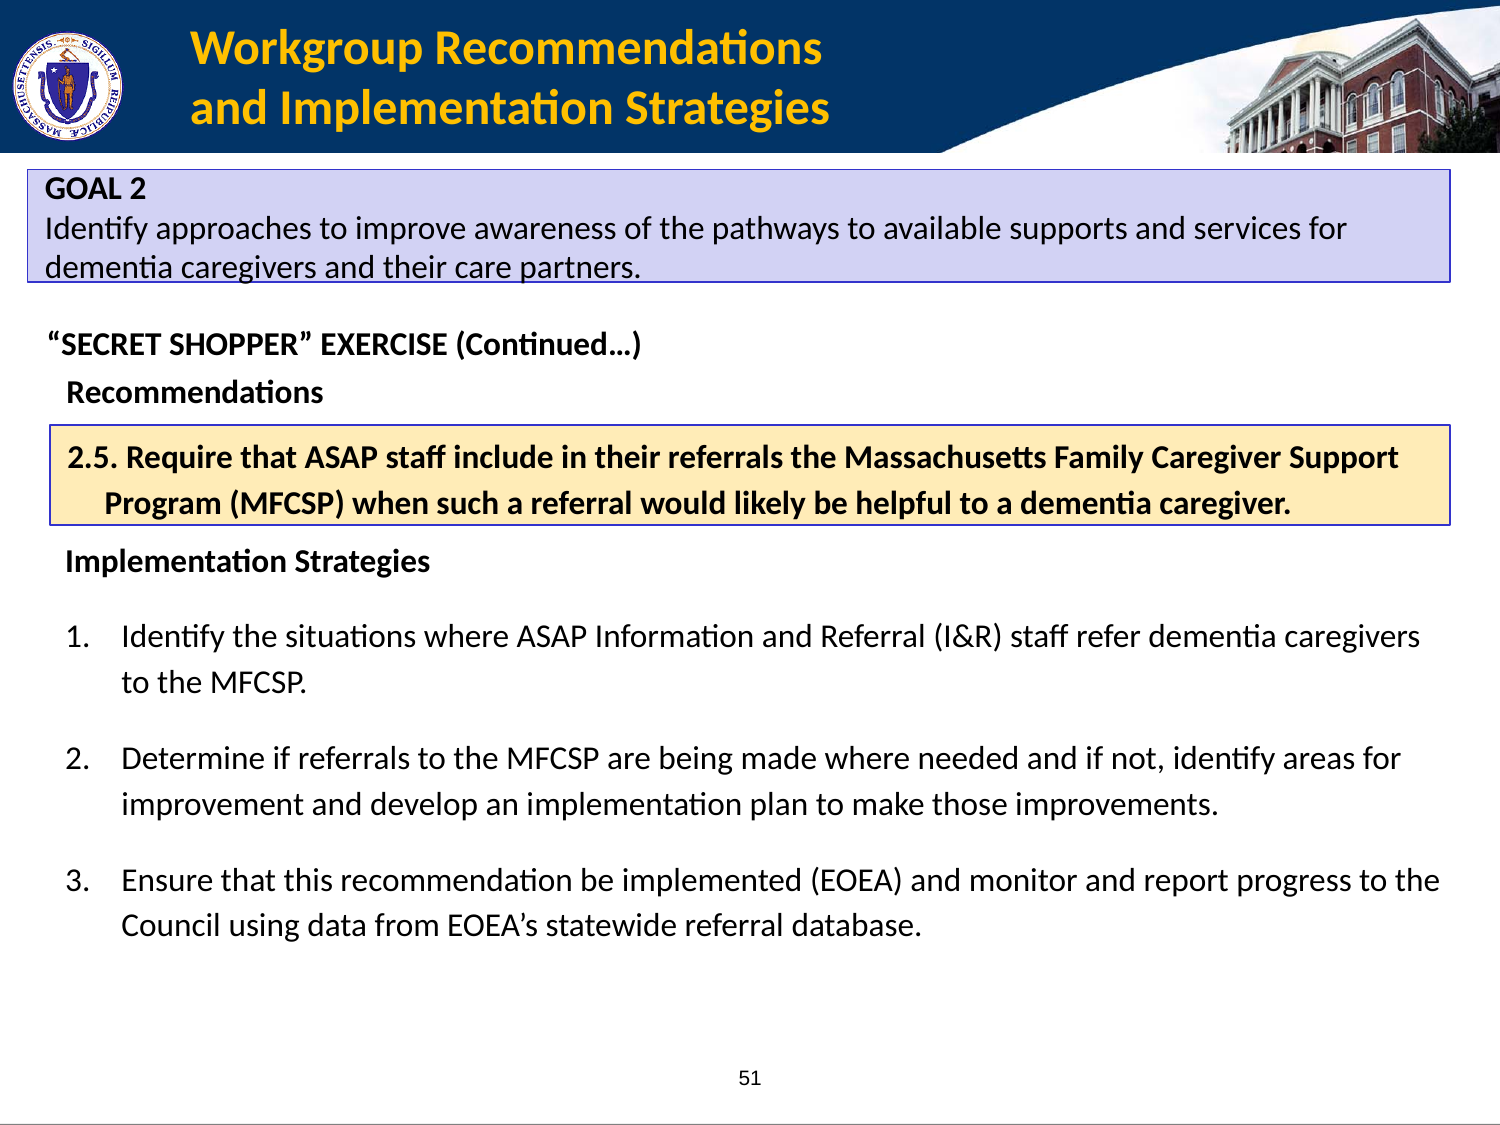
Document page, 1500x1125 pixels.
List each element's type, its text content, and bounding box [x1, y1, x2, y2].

title [174, 12, 1080, 151]
text_box “SECRET SHOPPER” EXERCISE (Continued…) Recommendations Implementation Strategies Identify the situations where ASAP Information and Referral (I&R) staff refer dementia caregivers to the MFCSP. Determine if referrals to the MFCSP are being made where needed and if not, identify areas for improvement and develop an implementation plan to make those improvements. Ensure that this recommendation be implemented (EOEA) and monitor and report progress to the Council using data from EOEA’s statewide referral database. [31, 301, 1470, 1025]
text_box GOAL 2 Identify approaches to improve awareness of the pathways to available supports and services for dementia caregivers and their care partners. [27, 169, 1450, 282]
text_box Workgroup Recommendations and Implementation Strategies [174, 12, 900, 143]
text_box 2.5. Require that ASAP staff include in their referrals the Massachusetts Family Caregiver Support Program (MFCSP) when such a referral would likely be helpful to a dementia caregiver. [50, 425, 1450, 525]
picture [0, 0, 1500, 153]
